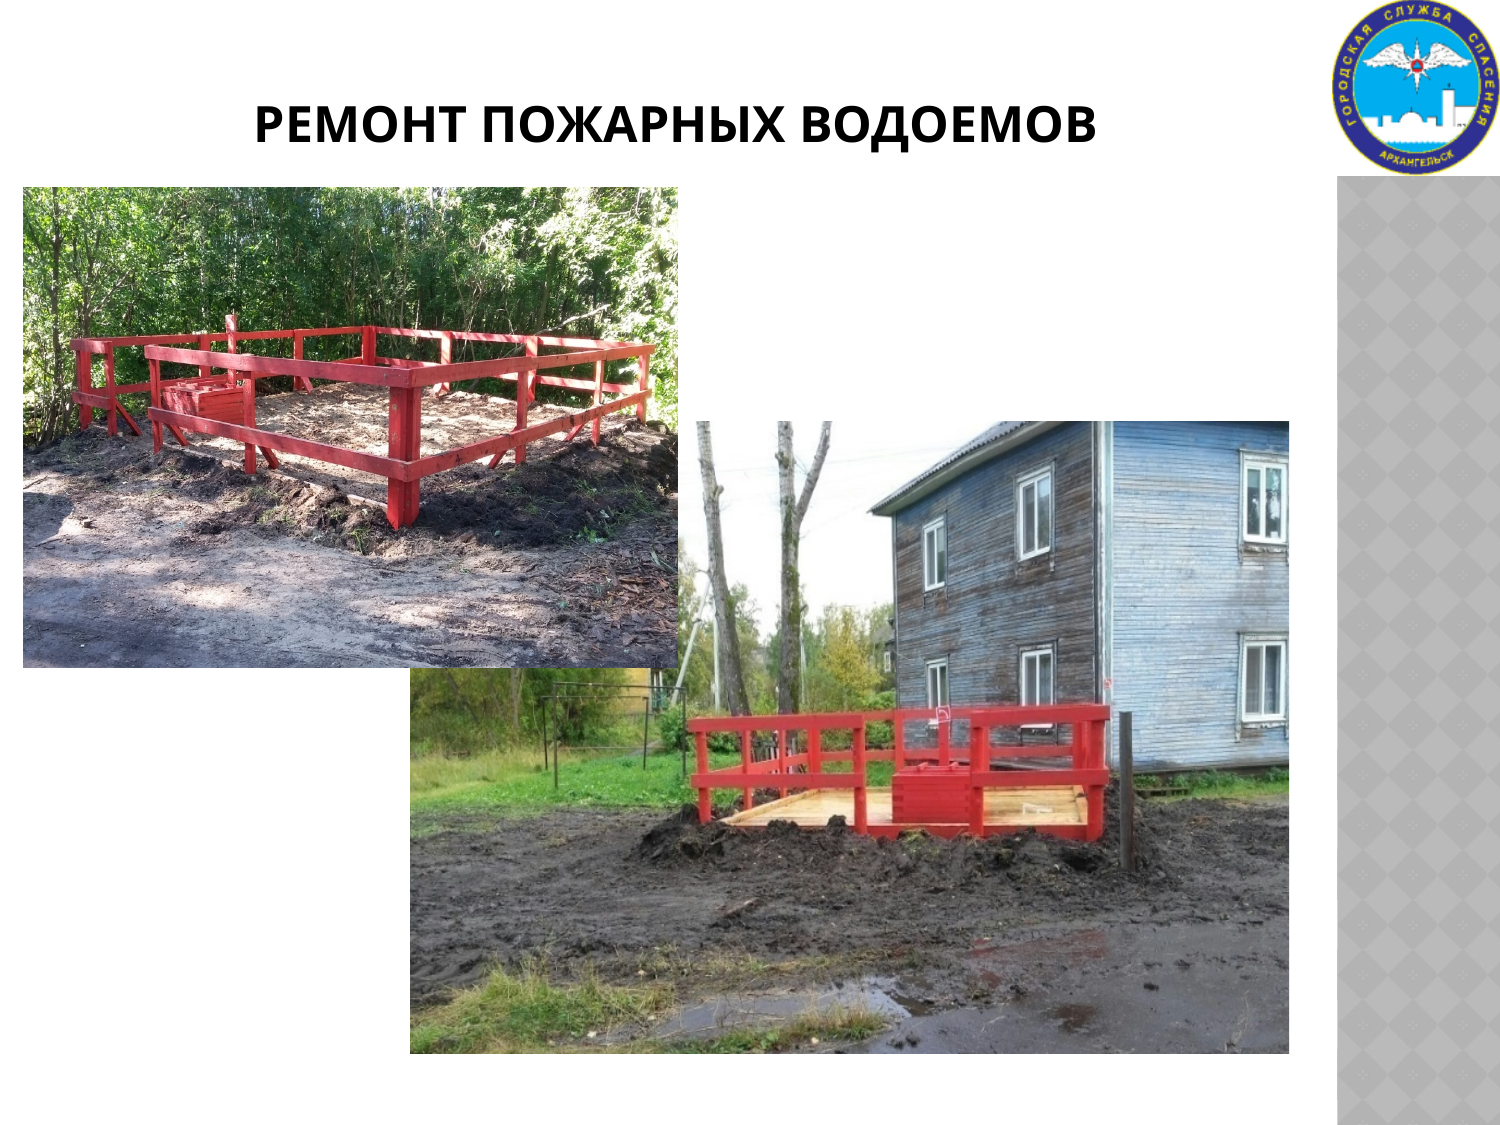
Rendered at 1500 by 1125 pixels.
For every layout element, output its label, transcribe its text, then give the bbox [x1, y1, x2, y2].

picture [409, 421, 1290, 1055]
picture [1332, 0, 1500, 177]
title ремонт пожарных водоемов [82, 58, 1270, 153]
picture [23, 186, 679, 669]
